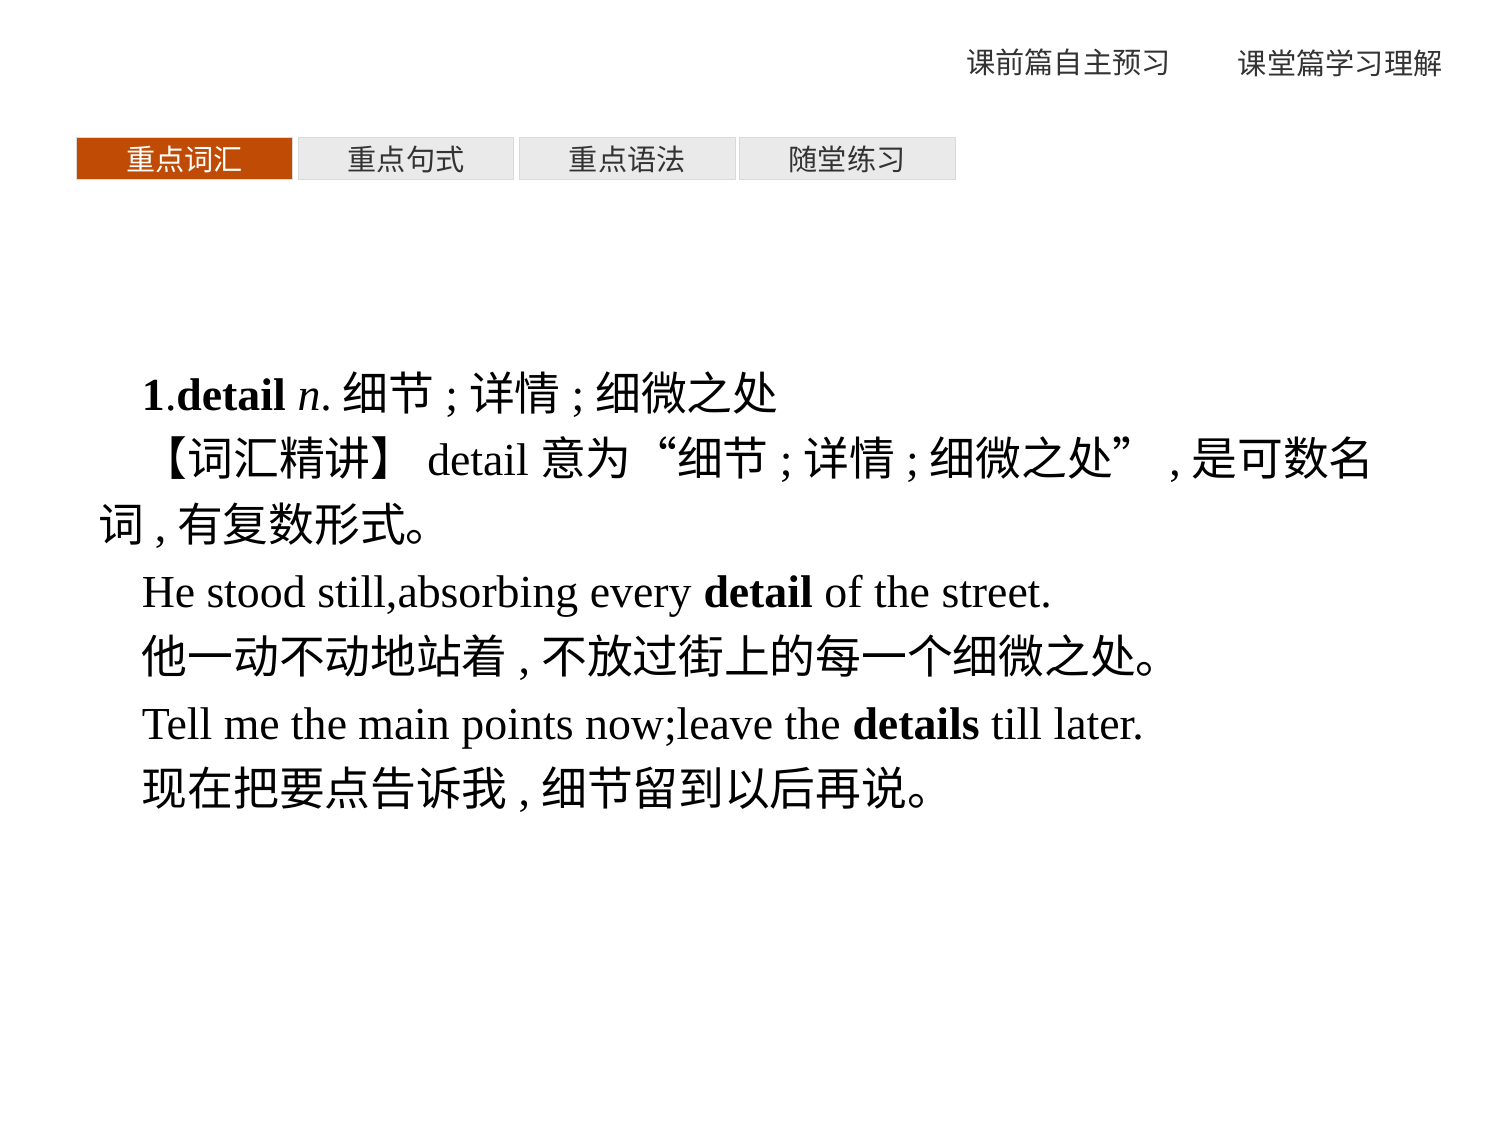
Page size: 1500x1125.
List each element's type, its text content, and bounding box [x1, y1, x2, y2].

text_box 重点句式 [297, 136, 515, 181]
text_box 重点语法 [519, 136, 736, 181]
text_box 1.detail n.细节;详情;细微之处 【词汇精讲】detail意为“细节;详情;细微之处”,是可数名词,有复数形式。 He stood still,absorbing every detail of the street. 他一动不动地站着,不放过街上的每一个细微之处。 Tell me the main points now;leave the details till later. 现在把要点告诉我,细节留到以后再说。 [83, 345, 1417, 823]
text_box 随堂练习 [738, 136, 956, 181]
text_box 重点词汇 [76, 136, 293, 181]
